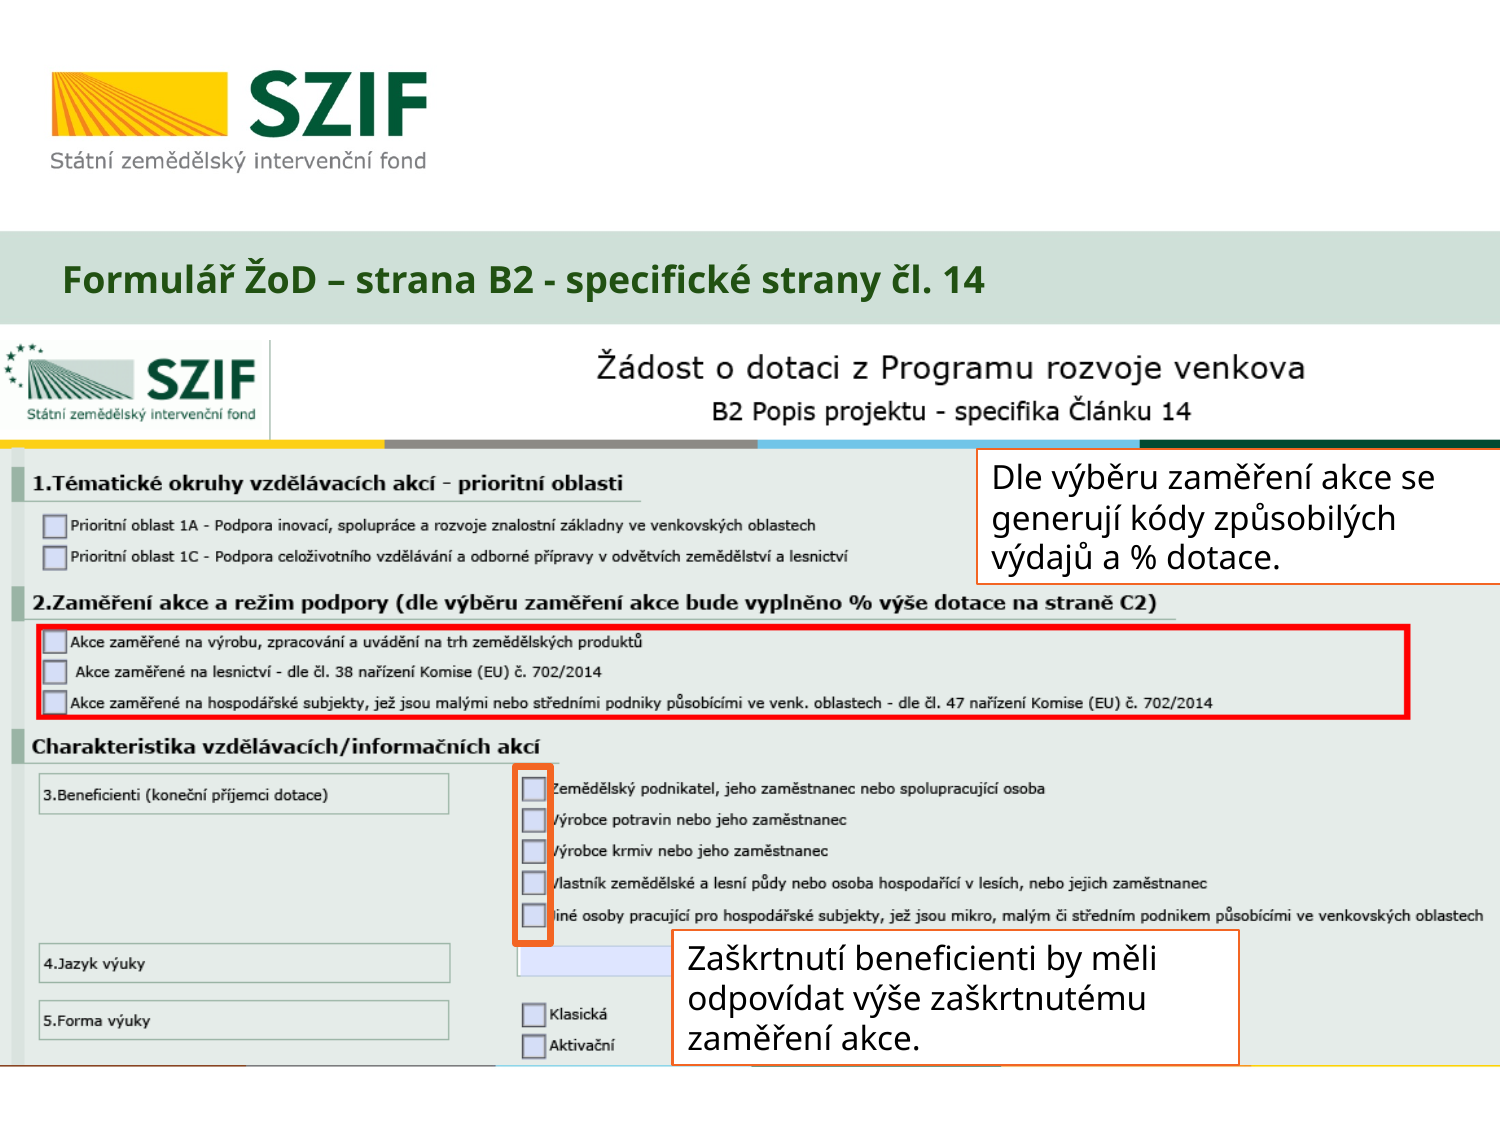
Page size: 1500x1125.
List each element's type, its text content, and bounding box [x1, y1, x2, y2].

title Formulář ŽoD – strana B2 - specifické strany čl. 14 [41, 241, 1164, 315]
picture [0, 0, 1500, 1125]
